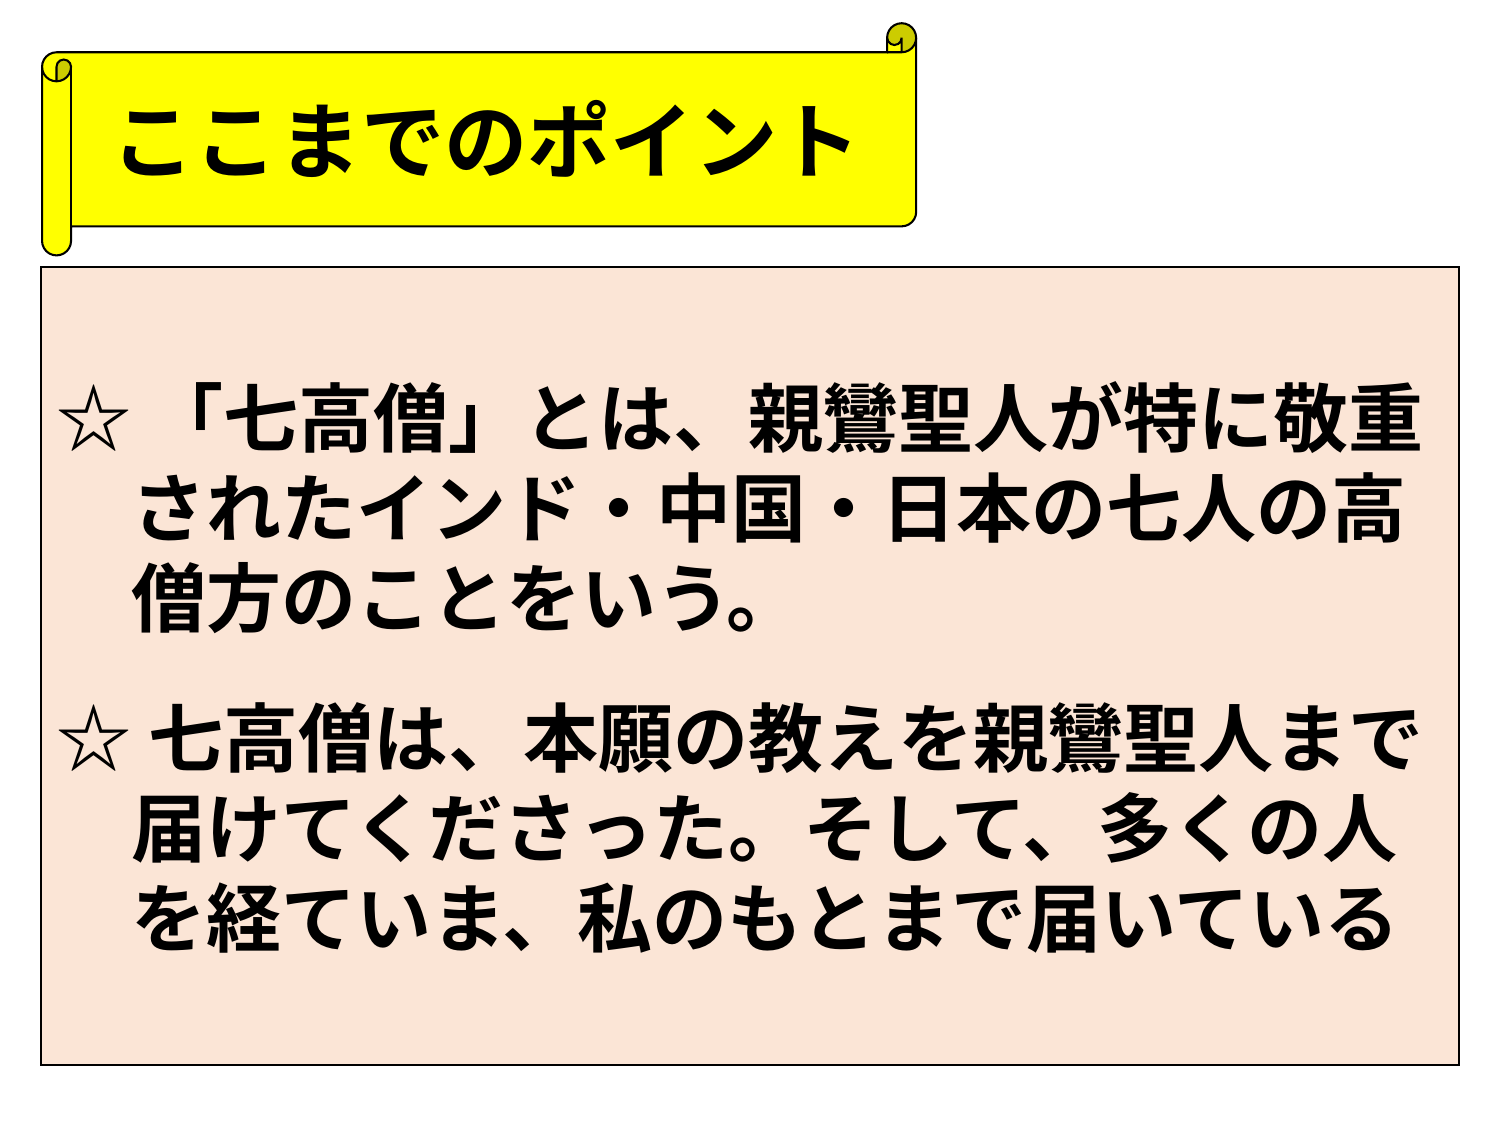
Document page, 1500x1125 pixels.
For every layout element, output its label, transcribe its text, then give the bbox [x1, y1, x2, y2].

text_box ☆「七高僧」とは、親鸞聖人が特に敬重 されたインド・中国・日本の七人の高 僧方のことをいう。 ☆七高僧は、本願の教えを親鸞聖人まで 届けてくださった。そして、多くの人 を経ていま、私のもとまで届いている [40, 266, 1460, 1066]
text_box ここまでのポイント [40, 22, 918, 257]
